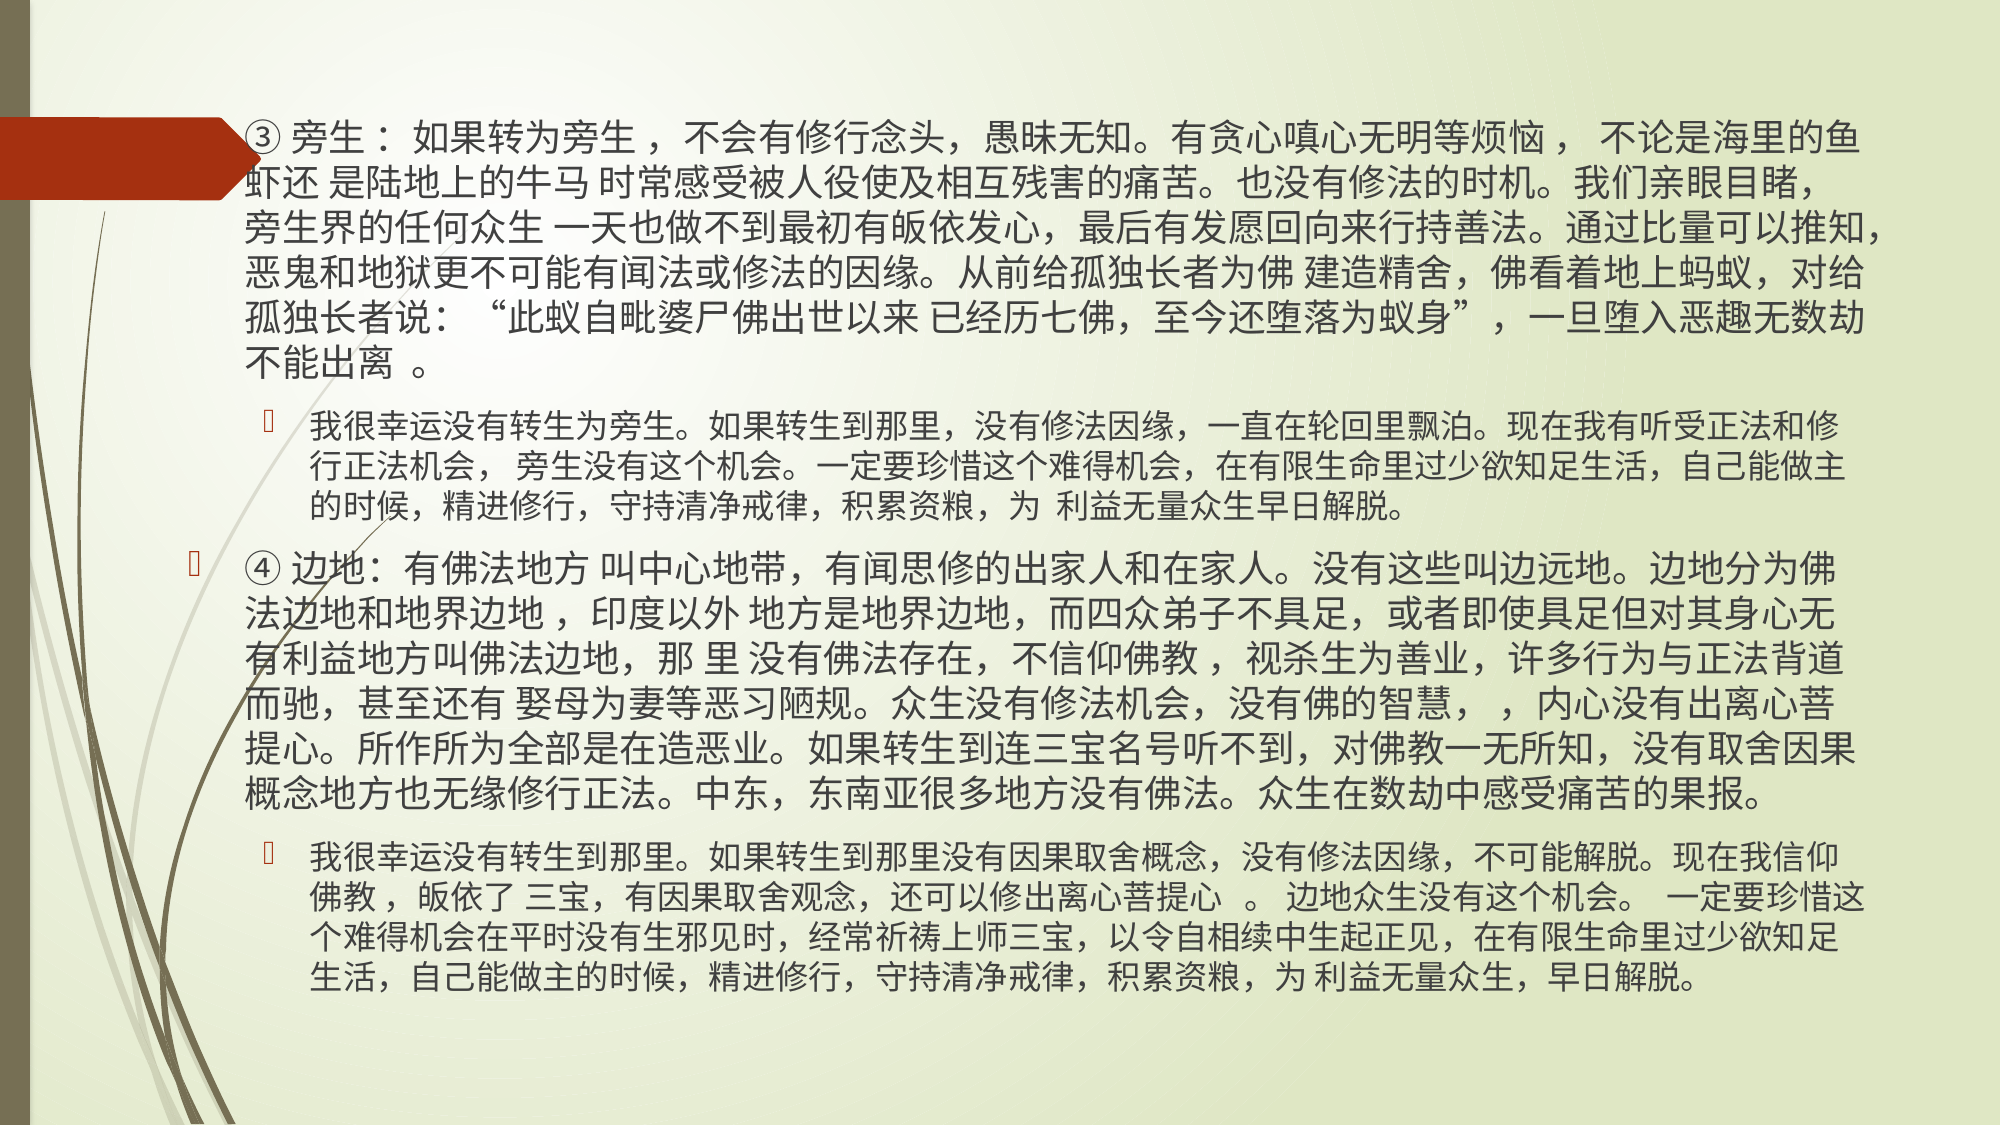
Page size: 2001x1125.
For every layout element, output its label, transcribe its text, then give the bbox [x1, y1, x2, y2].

list ③旁生 ：如果转为旁生 ，不会有修行念头，愚昧无知。有贪心嗔心无明等烦恼 ， 不论是海里的鱼虾还 是陆地上的牛马 时常感受被人役使及相互残害的痛苦。也没有修法的时机。我们亲眼目睹，旁生界的任何众生 一天也做不到最初有皈依发心，最后有发愿回向来行持善法。通过比量可以推知，恶鬼和地狱更不可能有闻法或修法的因缘。从前给孤独长者为佛 建造精舍，佛看着地上蚂蚁，对给孤独长者说：“此蚁自毗婆尸佛出世以来 已经历七佛，至今还堕落为蚁身”，一旦堕入恶趣无数劫不能出离 。 我很幸运没有转生为旁生。如果转生到那里，没有修法因缘，一直在轮回里飘泊。现在我有听受正法和修行正法机会， 旁生没有这个机会。一定要珍惜这个难得机会，在有限生命里过少欲知足生活，自己能做主的时候，精进修行，守持清净戒律，积累资粮，为 利益无量众生早日解脱。 ④边地：有佛法地方 叫中心地带，有闻思修的出家人和在家人。没有这些叫边远地。边地分为佛法边地和地界边地 ，印度以外 地方是地界边地，而四众弟子不具足，或者即使具足但对其身心无有利益地方叫佛法边地，那 里 没有佛法存在，不信仰佛教 ，视杀生为善业，许多行为与正法背道而驰，甚至还有 娶母为妻等恶习陋规。众生没有修法机会，没有佛的智慧， ，内心没有出离心菩提心。所作所为全部是在造恶业。如果转生到连三宝名号听不到，对佛教一无所知，没有取舍因果概念地方也无缘修行正法。中东，东南亚很多地方没有佛法。众生在数劫中感受痛苦的果报。 我很幸运没有转生到那里。如果转生到那里没有因果取舍概念，没有修法因缘，不可能解脱。现在我信仰 佛教 ，皈依了 三宝，有因果取舍观念，还可以修出离心菩提心 。 边地众生没有这个机会。 一定要珍惜这个难得机会在平时没有生邪见时，经常祈祷上师三宝，以令自相续中生起正见，在有限生命里过少欲知足生活，自己能做主的时候，精进修行，守持清净戒律，积累资粮，为 利益无量众生，早日解脱。 [173, 106, 1888, 1047]
